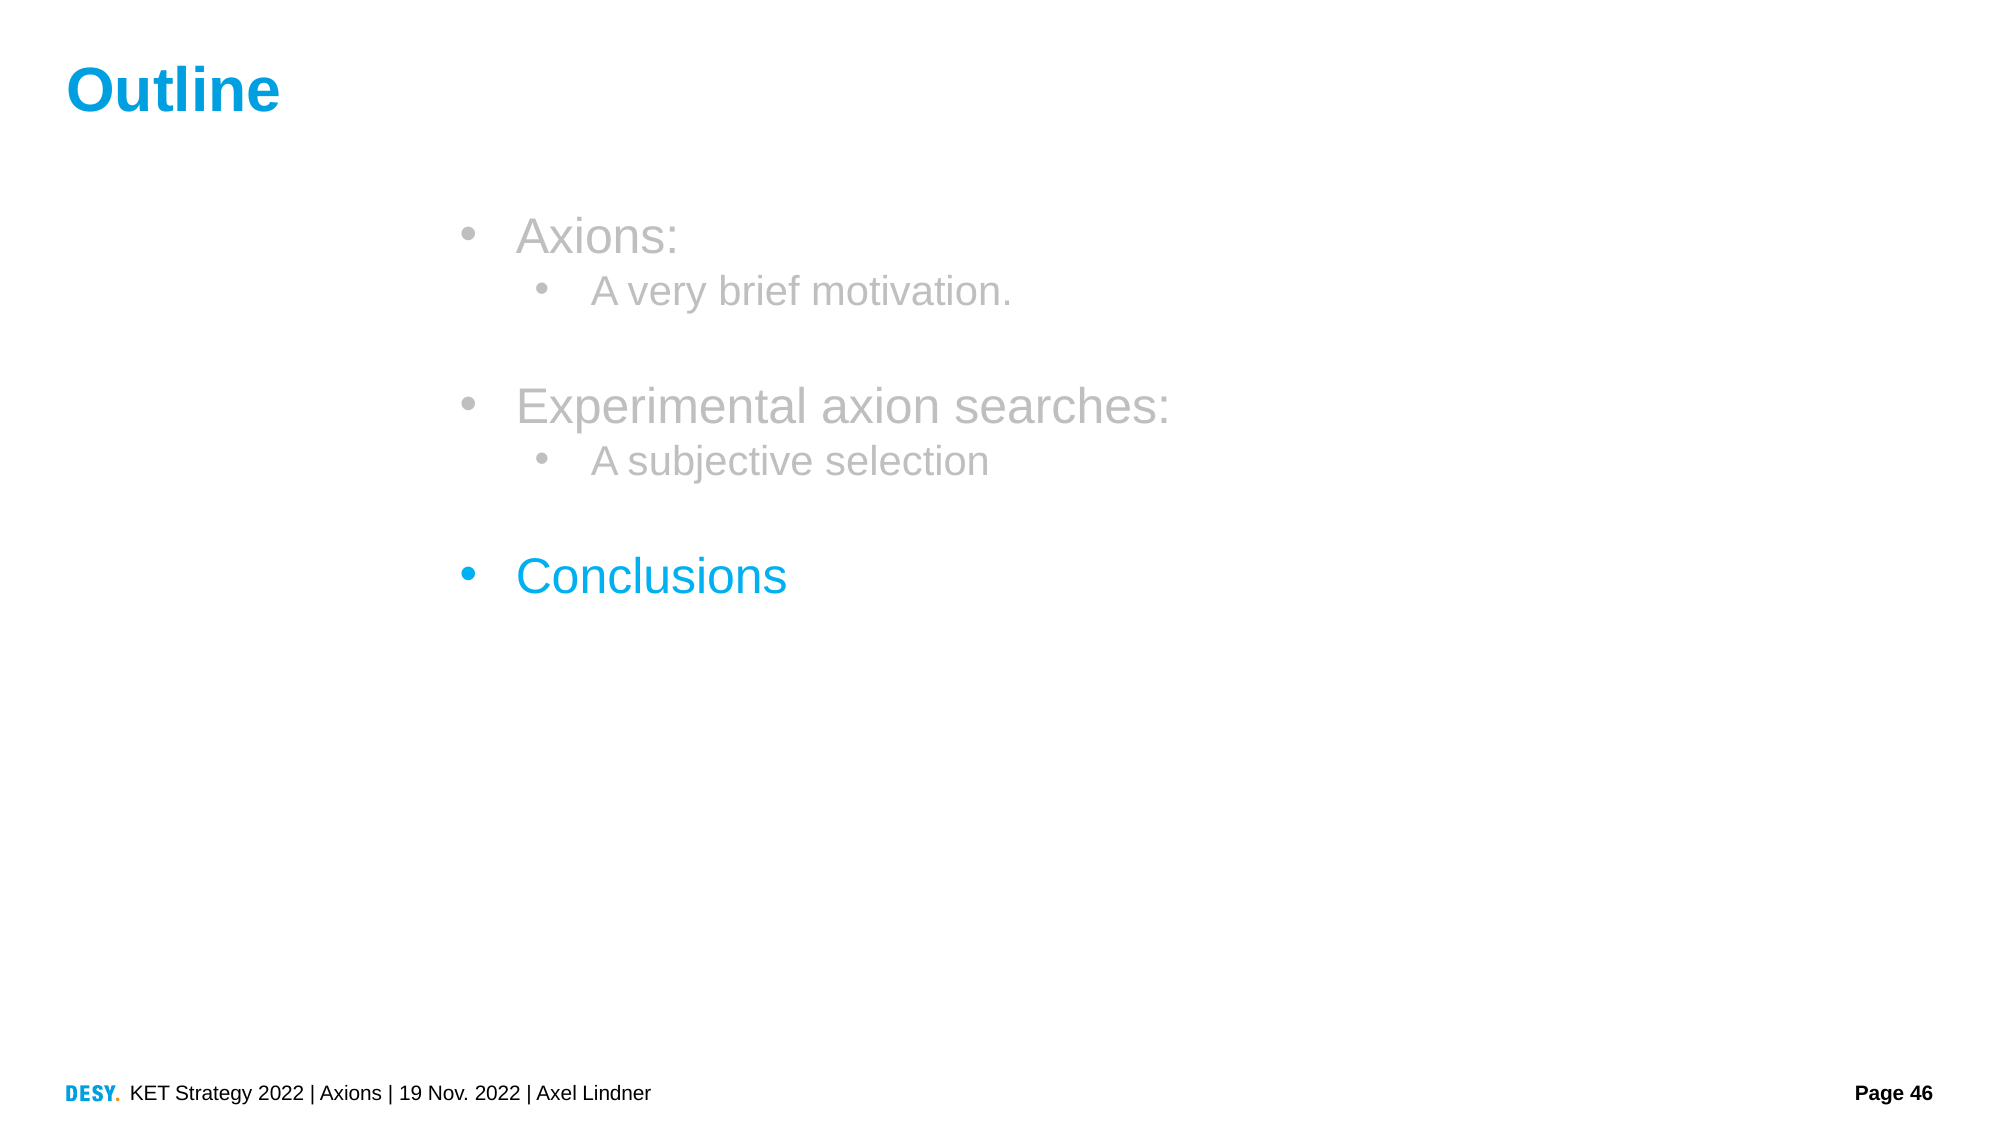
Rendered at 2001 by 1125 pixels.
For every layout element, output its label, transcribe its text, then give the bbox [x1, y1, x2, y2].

text_box Axions: A very brief motivation. Experimental axion searches: A subjective selection Conclusions [444, 196, 1615, 611]
footer KET Strategy 2022 | Axions | 19 Nov. 2022 | Axel Lindner [129, 1079, 1762, 1111]
title Outline [66, 57, 1933, 132]
